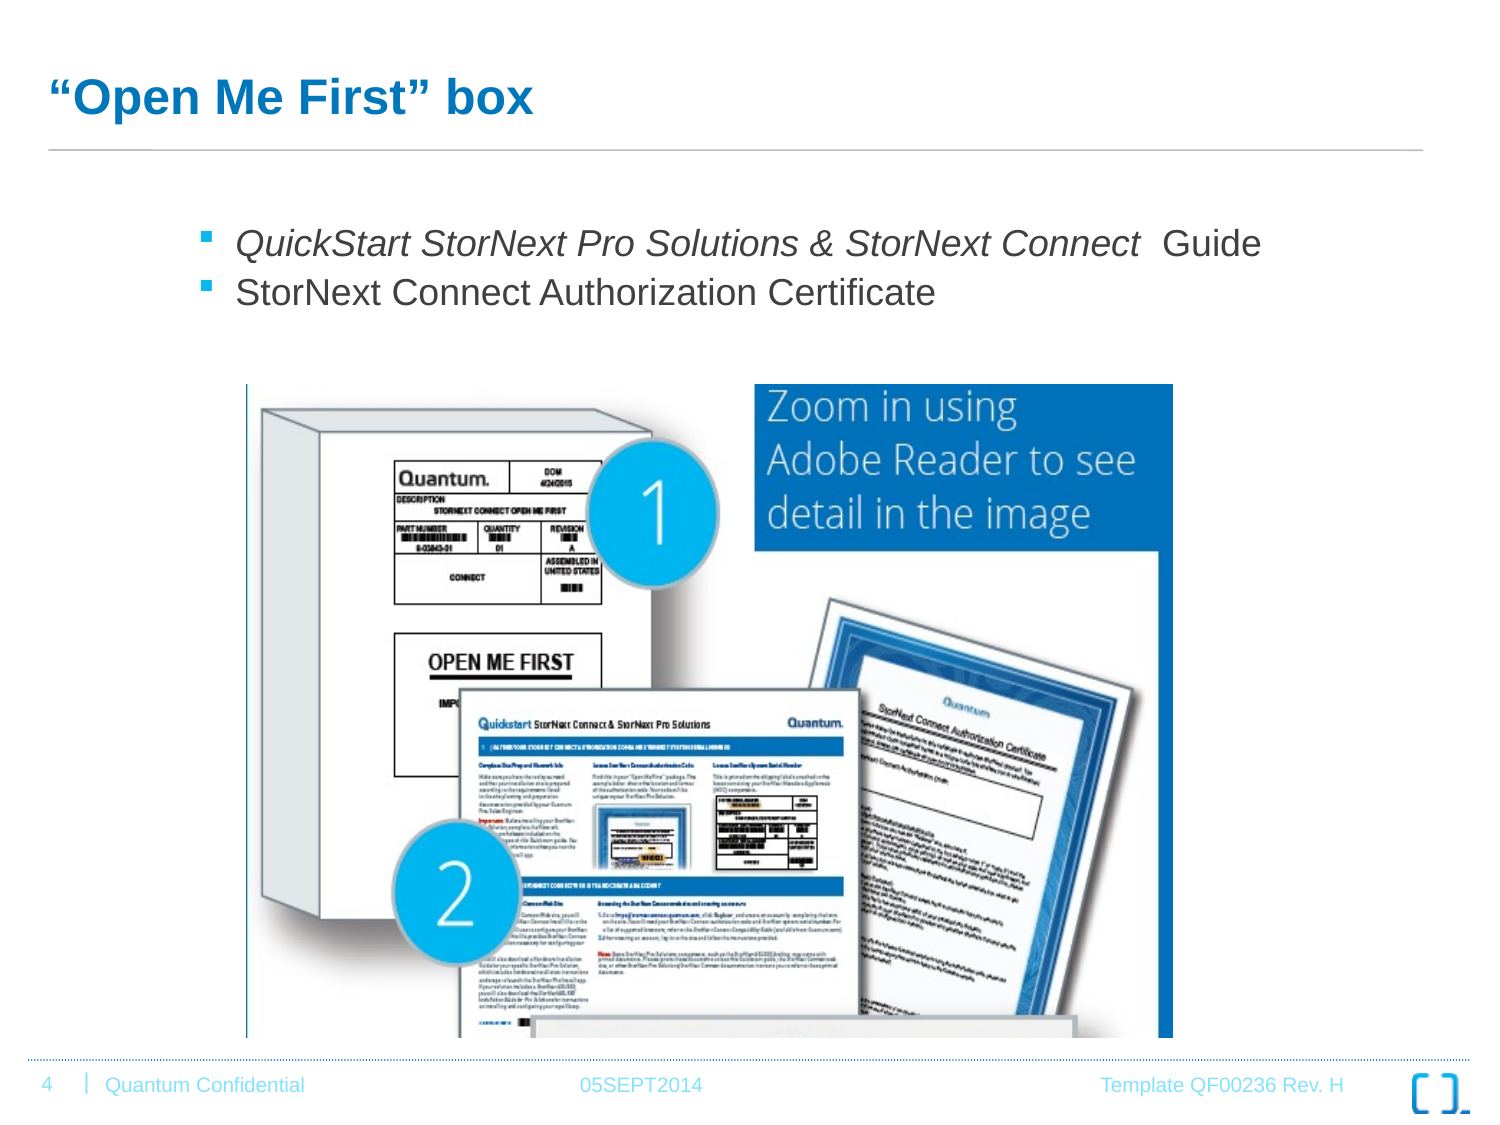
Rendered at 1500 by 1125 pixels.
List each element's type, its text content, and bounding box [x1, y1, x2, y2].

picture [1412, 1073, 1470, 1114]
picture [245, 384, 1174, 1038]
list QuickStart StorNext Pro Solutions & StorNext Connect Guide StorNext Connect Authorization Certificate [32, 162, 1454, 1050]
title “Open Me First” box [32, 42, 1455, 148]
